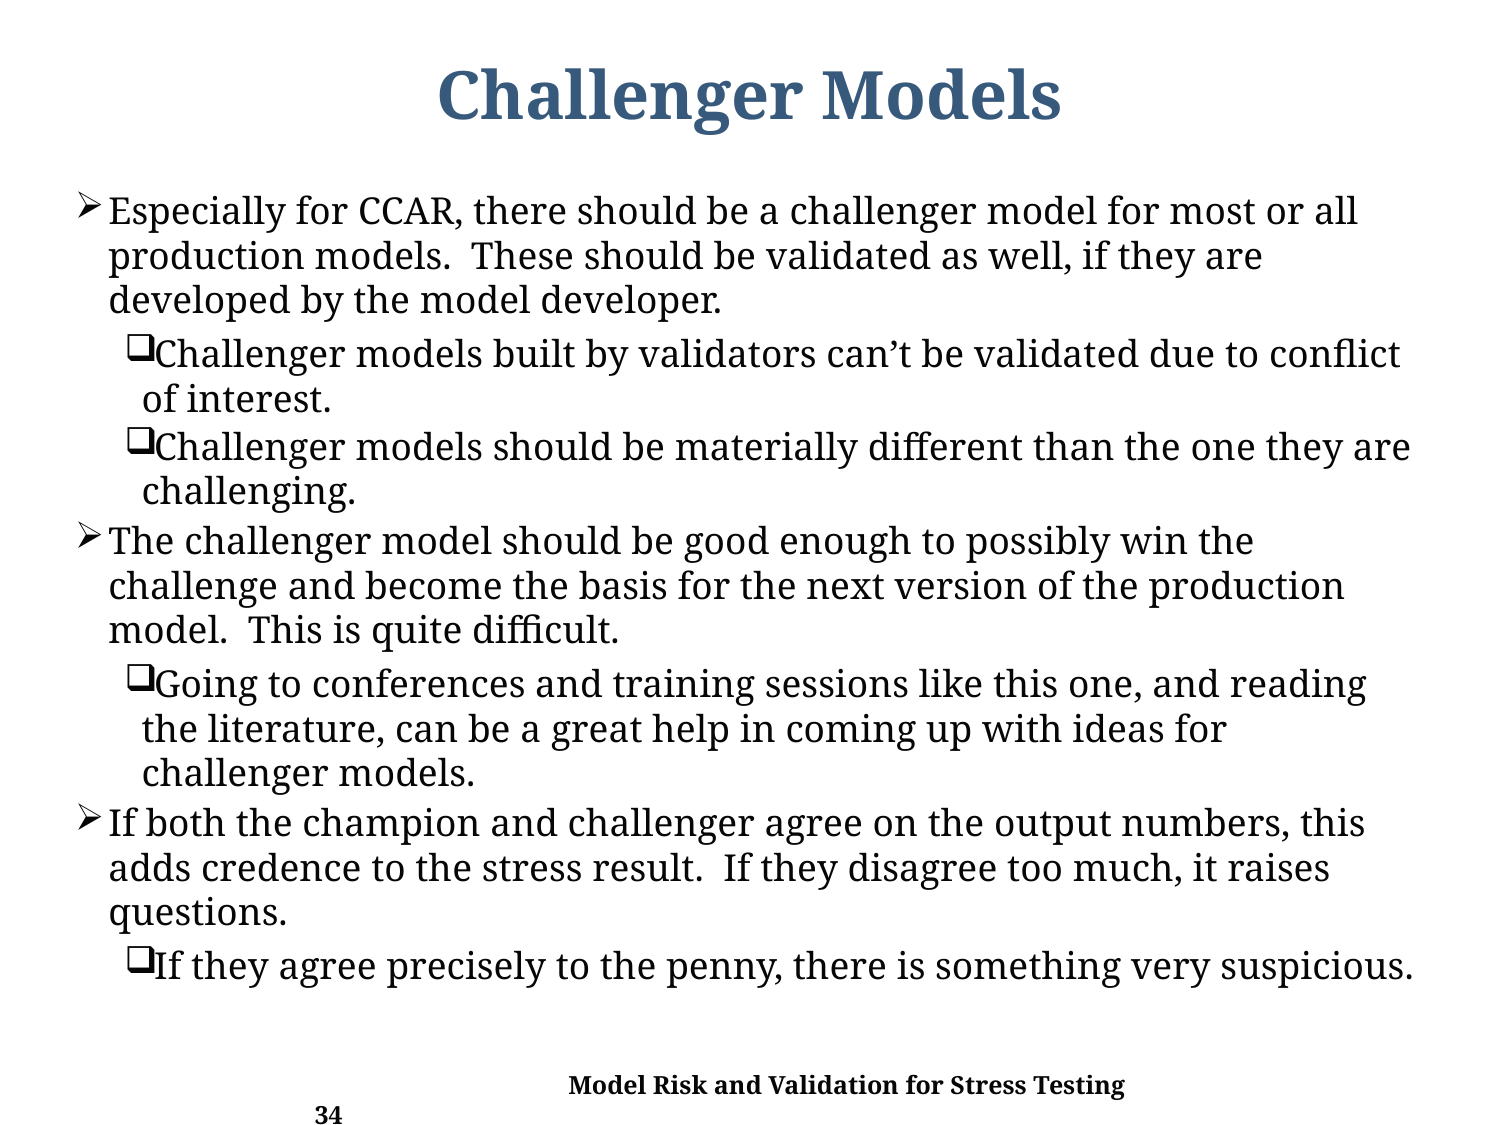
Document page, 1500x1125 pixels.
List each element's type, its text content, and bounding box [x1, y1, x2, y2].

title Challenger Models [75, 45, 1425, 175]
list Especially for CCAR, there should be a challenger model for most or all production models. These should be validated as well, if they are developed by the model developer. Challenger models built by validators can’t be validated due to conflict of interest. Challenger models should be materially different than the one they are challenging. The challenger model should be good enough to possibly win the challenge and become the basis for the next version of the production model. This is quite difficult. Going to conferences and training sessions like this one, and reading the literature, can be a great help in coming up with ideas for challenger models. If both the champion and challenger agree on the output numbers, this adds credence to the stress result. If they disagree too much, it raises questions. If they agree precisely to the penny, there is something very suspicious. [75, 187, 1425, 1005]
